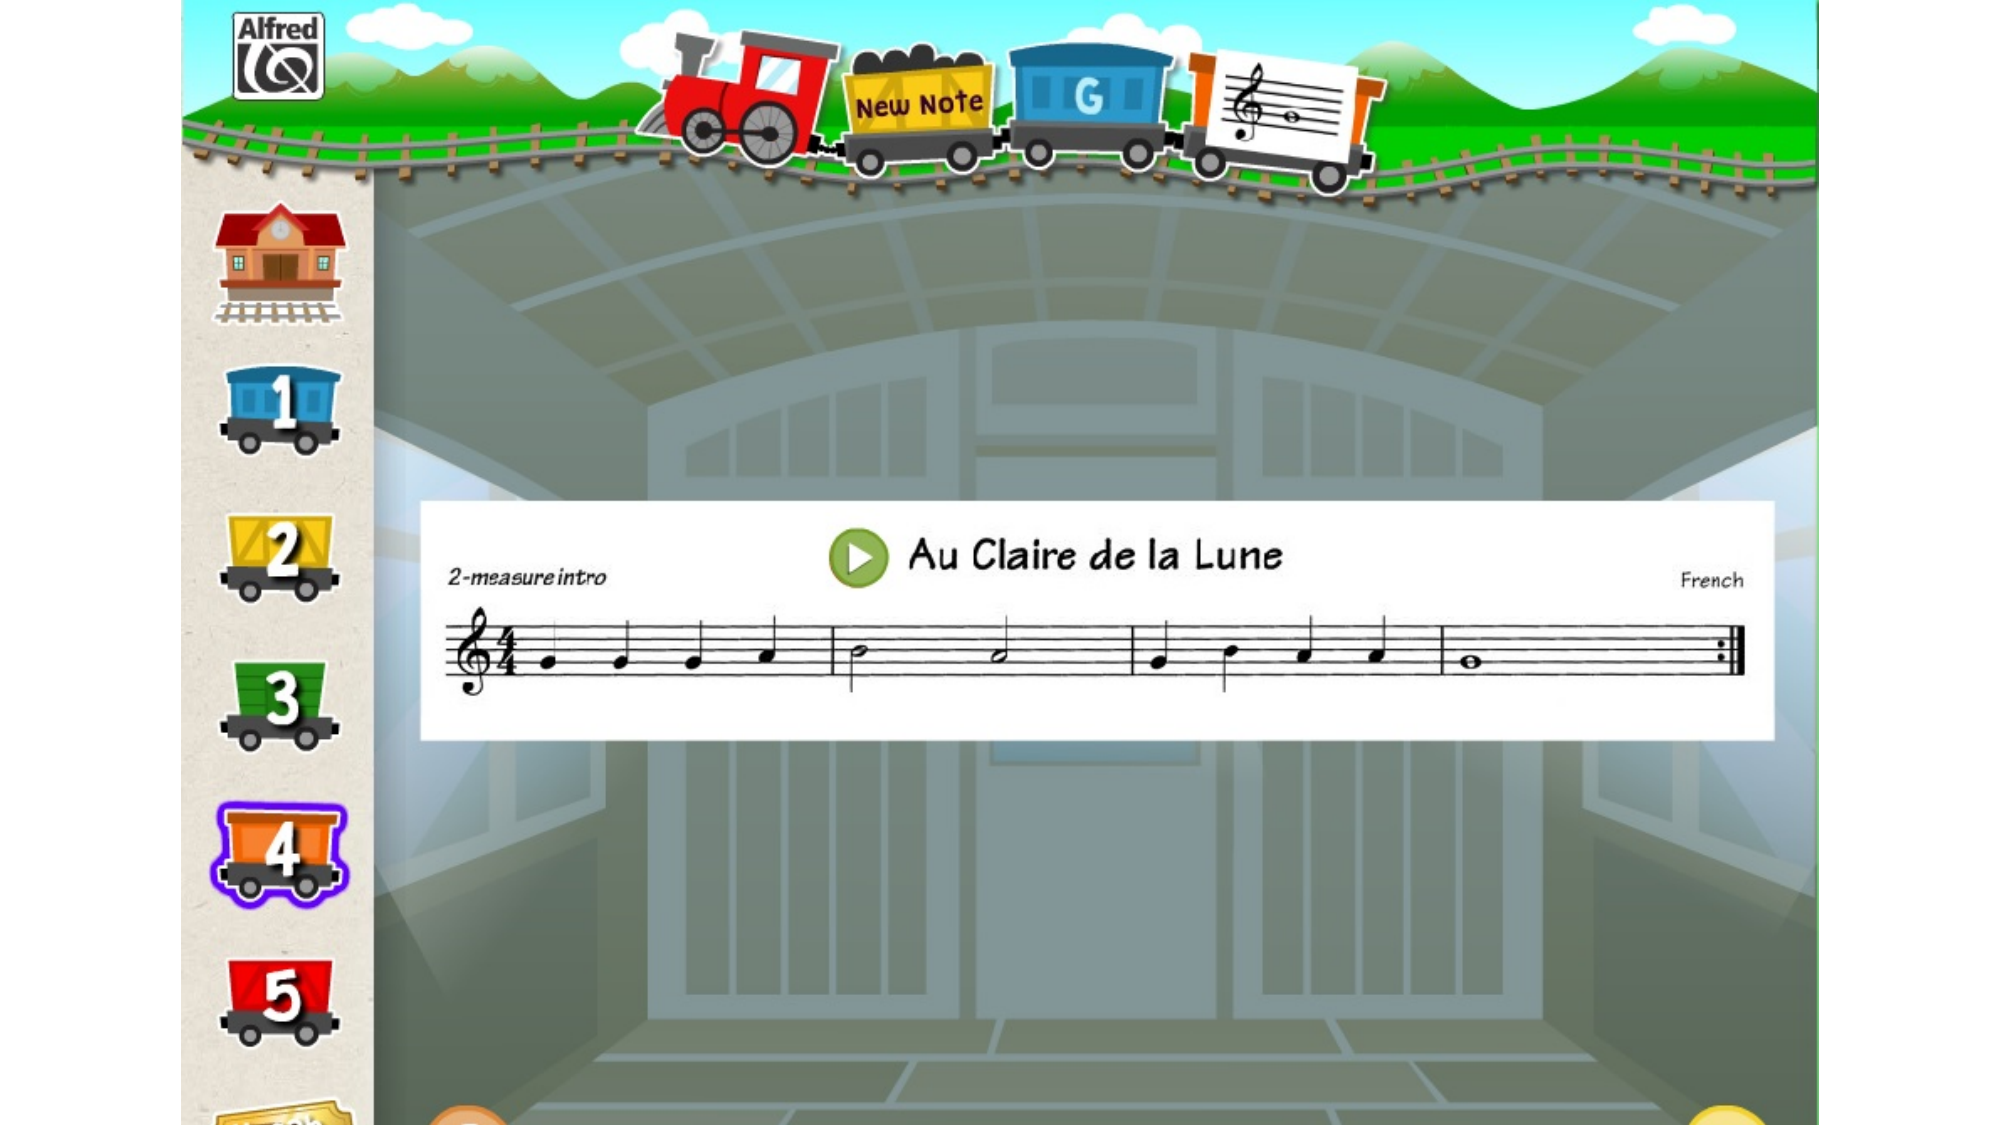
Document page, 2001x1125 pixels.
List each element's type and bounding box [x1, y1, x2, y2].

picture [181, 0, 1819, 1125]
